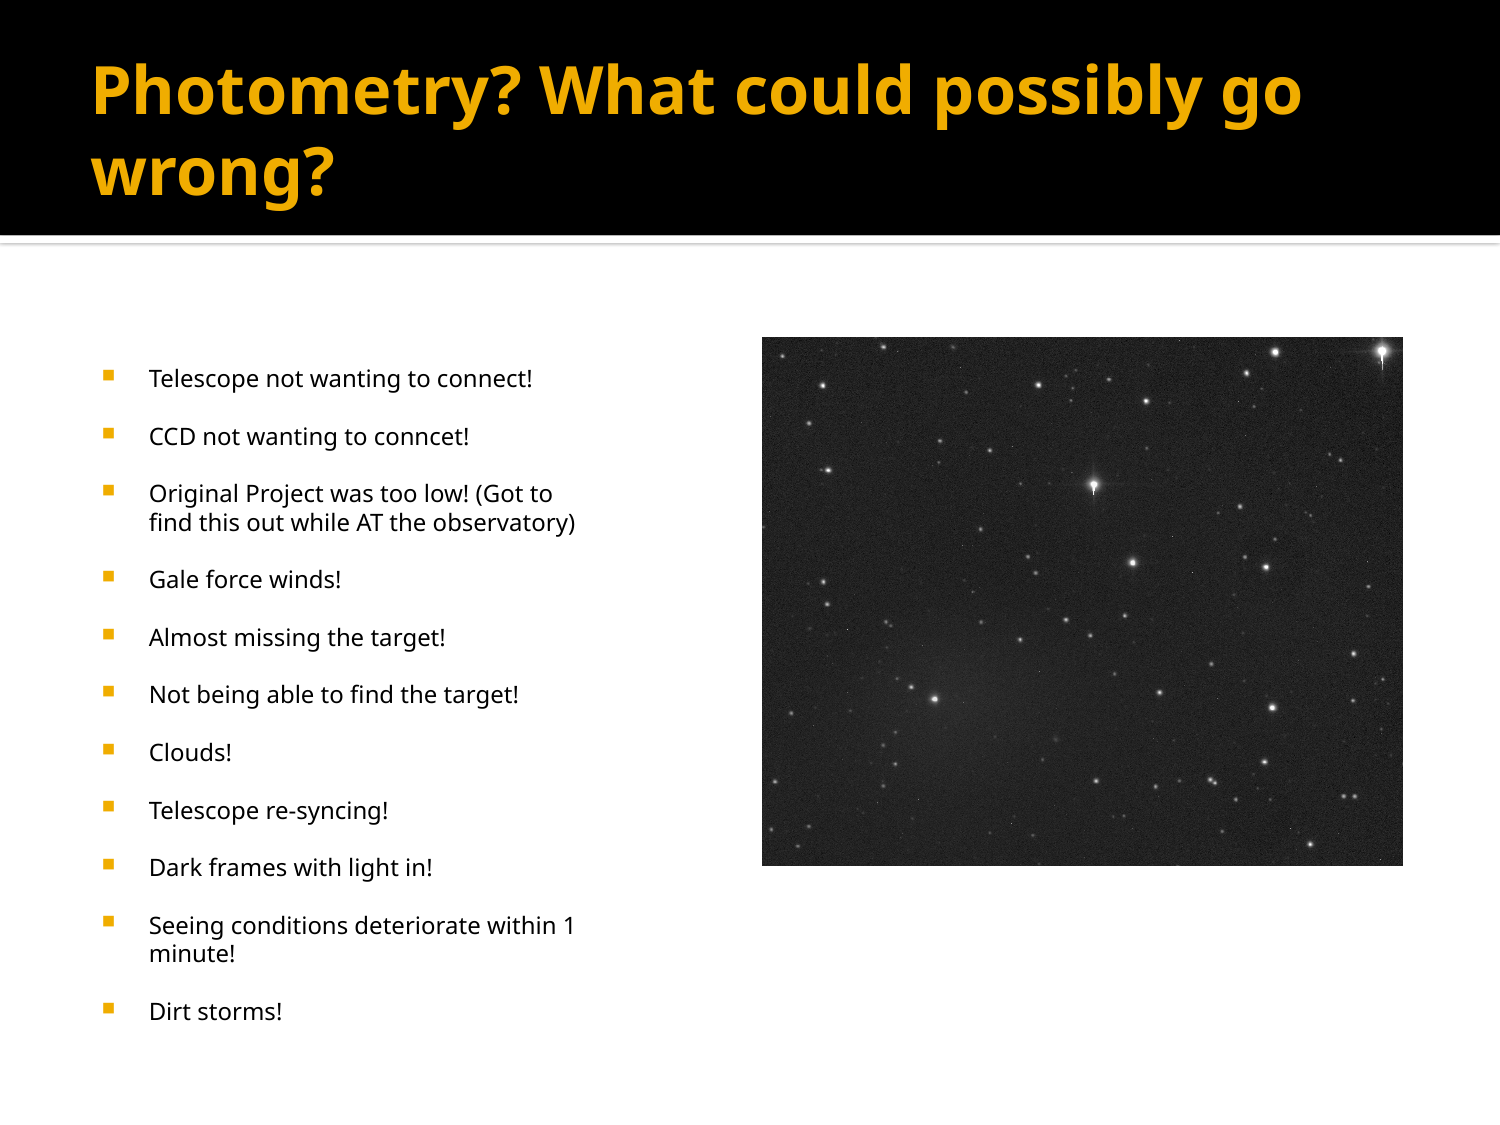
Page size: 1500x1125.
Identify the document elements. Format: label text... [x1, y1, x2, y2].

list Telescope not wanting to connect! CCD not wanting to conncet! Original Project was too low! (Got to find this out while AT the observatory) Gale force winds! Almost missing the target! Not being able to find the target! Clouds! Telescope re-syncing! Dark frames with light in! Seeing conditions deteriorate within 1 minute! Dirt storms! [75, 291, 613, 1050]
title Photometry? What could possibly go wrong? [75, 25, 1425, 231]
picture [762, 337, 1403, 866]
